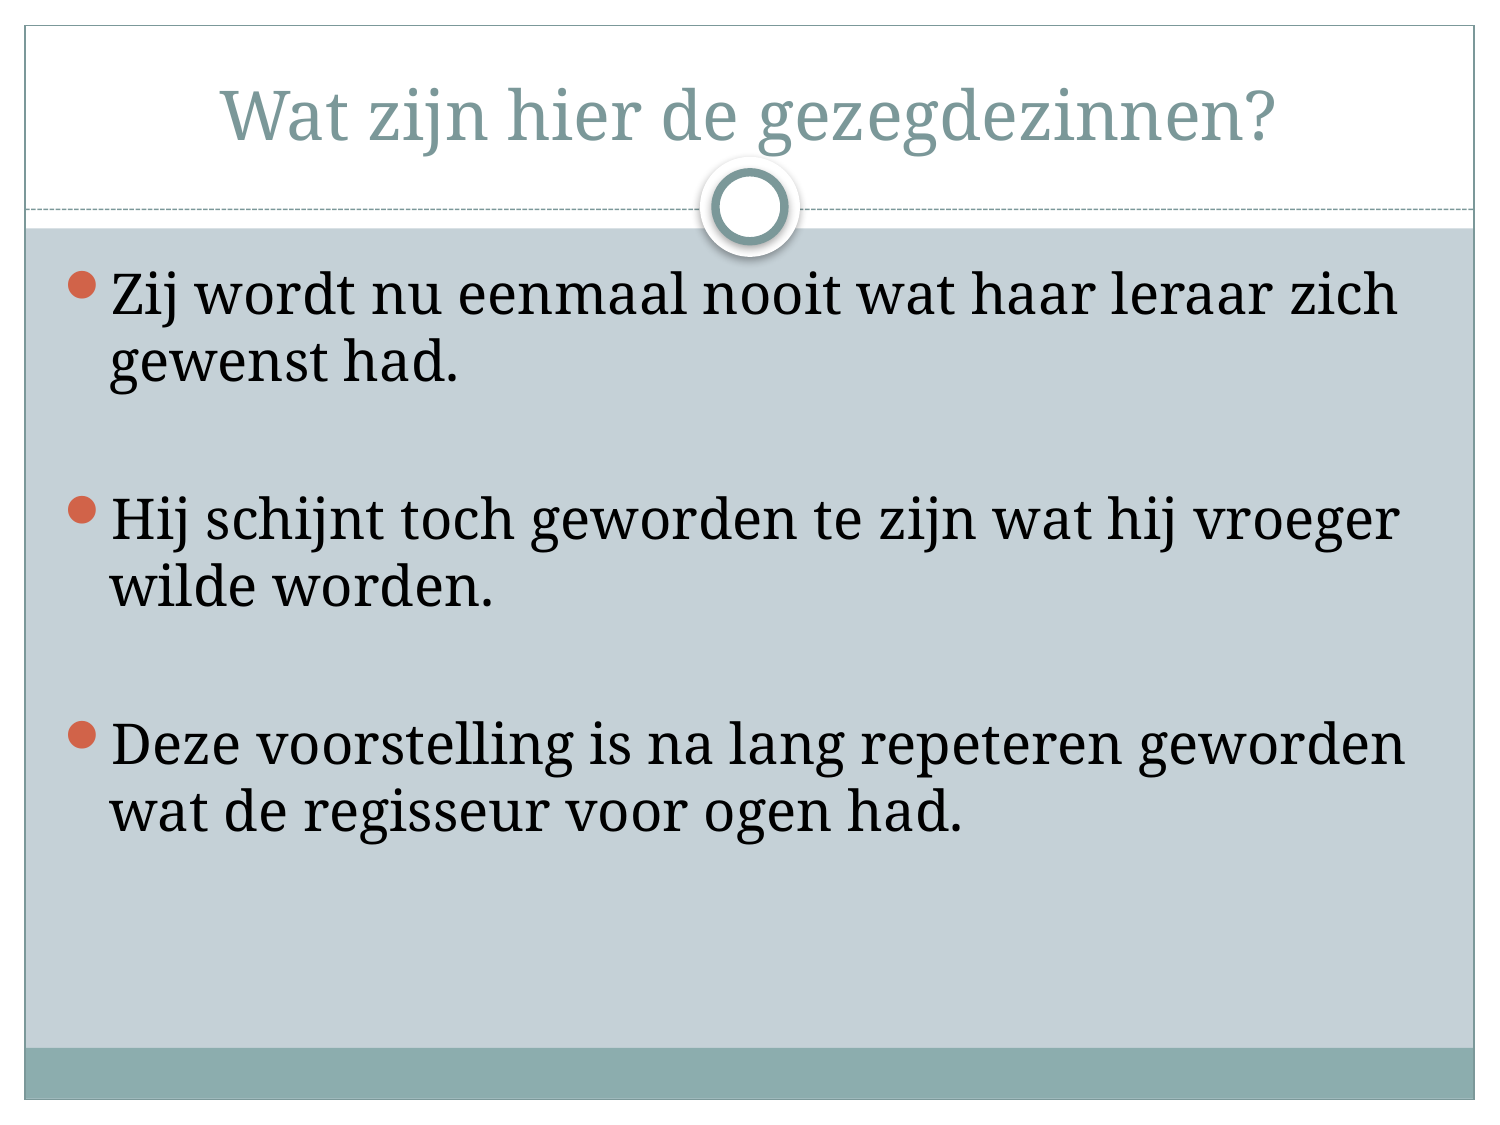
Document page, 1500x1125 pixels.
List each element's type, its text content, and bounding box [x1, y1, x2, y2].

list Zij wordt nu eenmaal nooit wat haar leraar zich gewenst had. Hij schijnt toch geworden te zijn wat hij vroeger wilde worden. Deze voorstelling is na lang repeteren geworden wat de regisseur voor ogen had. [49, 250, 1445, 1001]
title Wat zijn hier de gezegdezinnen? [49, 37, 1450, 162]
